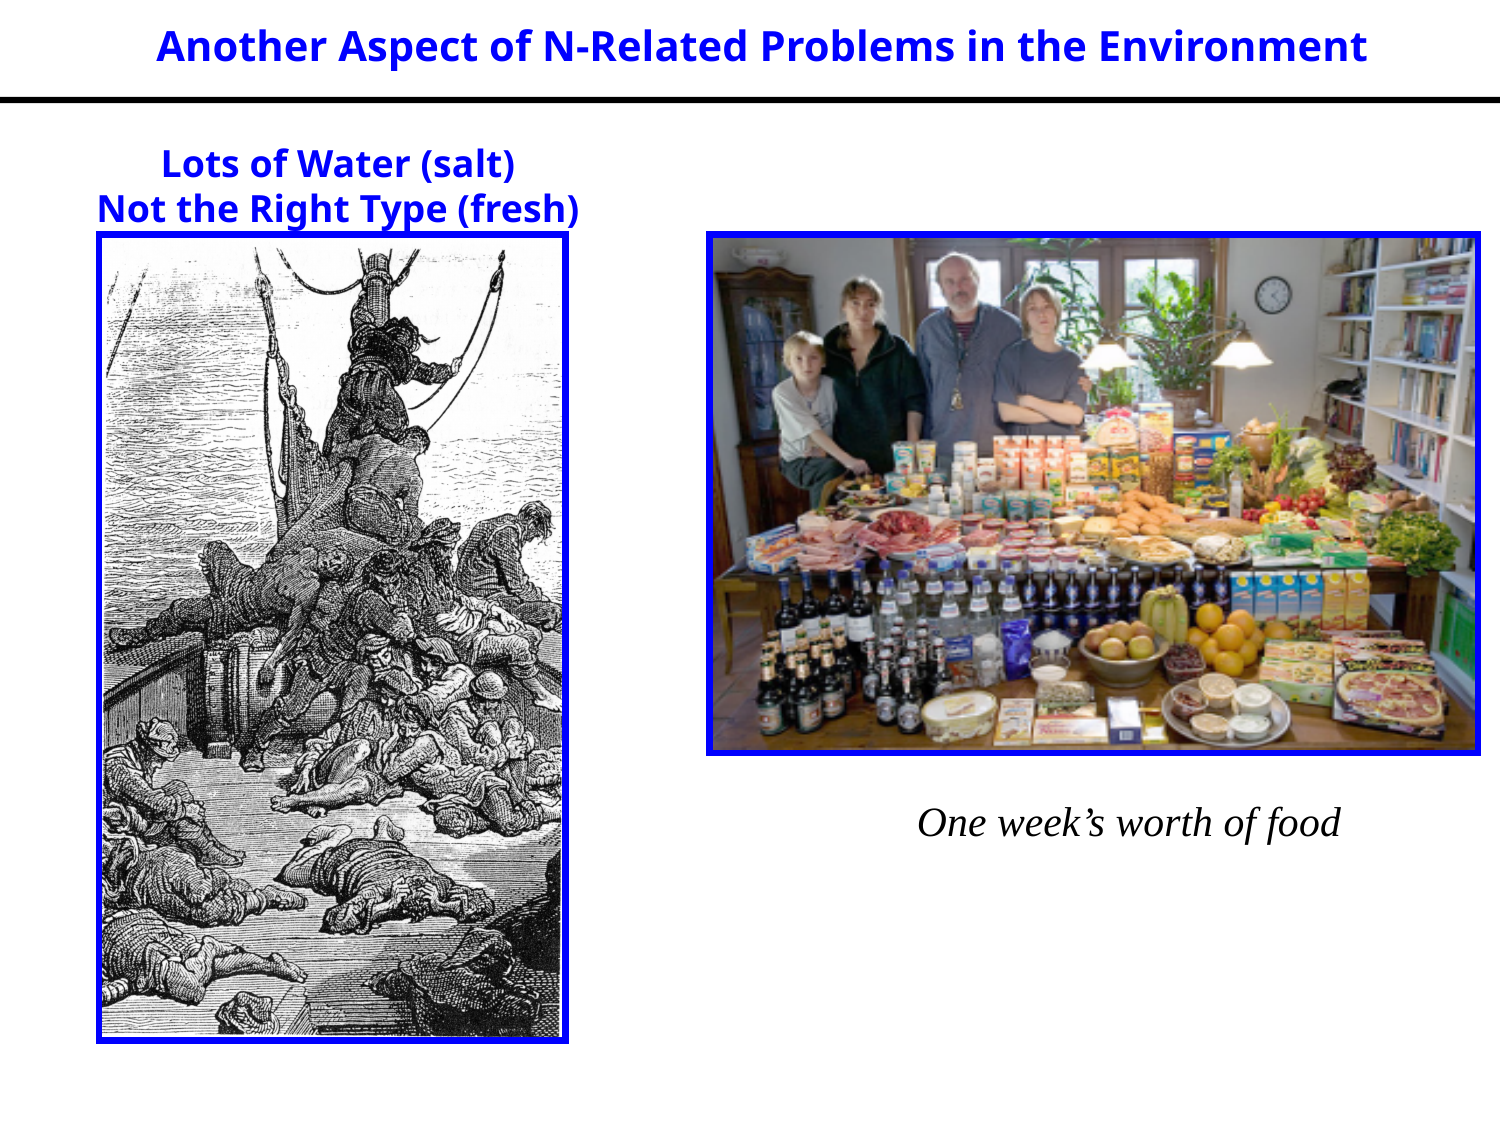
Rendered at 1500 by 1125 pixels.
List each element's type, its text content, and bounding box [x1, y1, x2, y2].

text_box Another Aspect of N-Related Problems in the Environment [62, 12, 1463, 78]
picture [712, 237, 1476, 751]
text_box Lots of Water (salt) Not the Right Type (fresh) [81, 132, 595, 237]
text_box One week’s worth of food [902, 787, 1357, 853]
picture [101, 237, 563, 1038]
